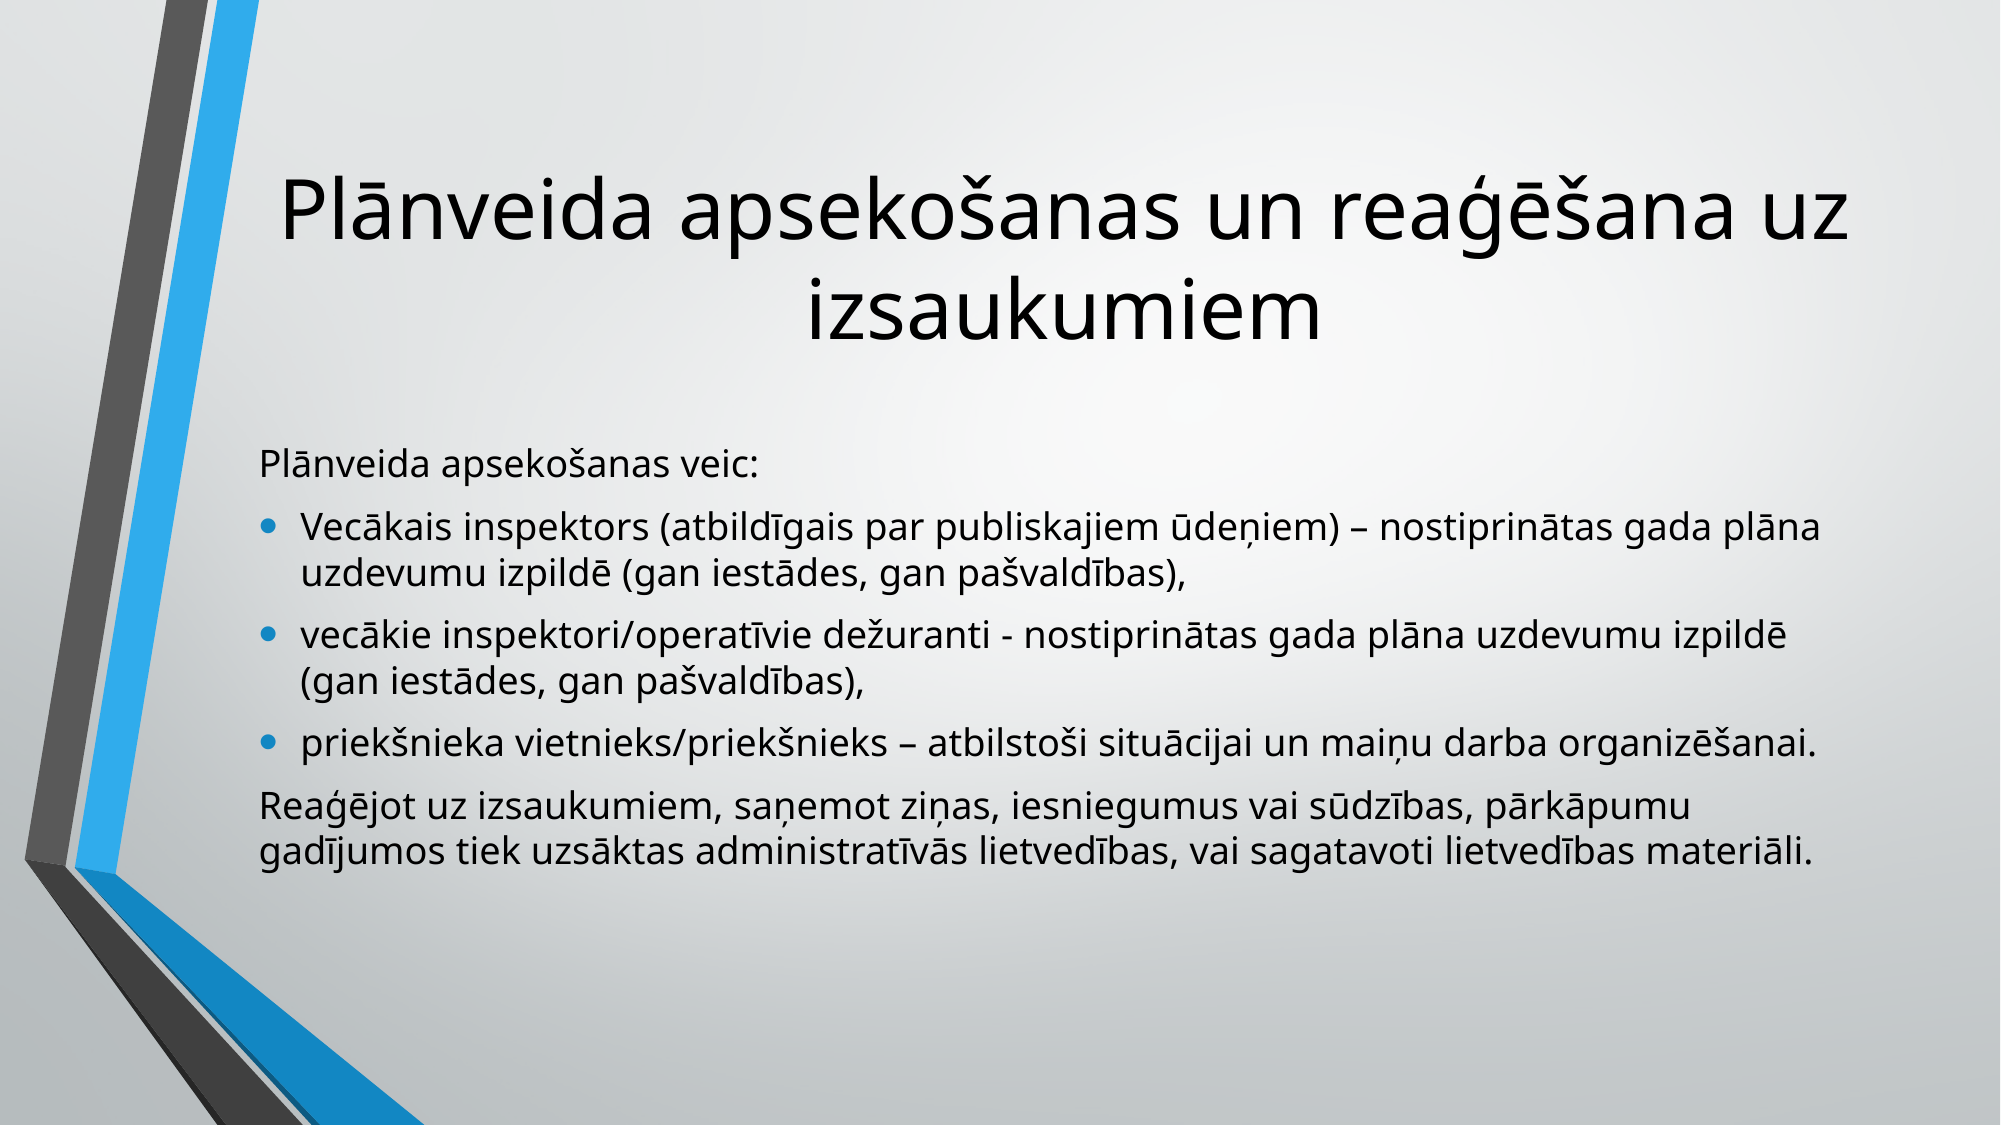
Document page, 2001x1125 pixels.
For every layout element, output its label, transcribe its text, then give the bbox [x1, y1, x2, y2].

title Plānveida apsekošanas un reaģēšana uz izsaukumiem [243, 112, 1887, 399]
list Plānveida apsekošanas veic: Vecākais inspektors (atbildīgais par publiskajiem ūdeņiem) – nostiprinātas gada plāna uzdevumu izpildē (gan iestādes, gan pašvaldības), vecākie inspektori/operatīvie dežuranti - nostiprinātas gada plāna uzdevumu izpildē (gan iestādes, gan pašvaldības), priekšnieka vietnieks/priekšnieks – atbilstoši situācijai un maiņu darba organizēšanai. Reaģējot uz izsaukumiem, saņemot ziņas, iesniegumus vai sūdzības, pārkāpumu gadījumos tiek uzsāktas administratīvās lietvedības, vai sagatavoti lietvedības materiāli. [243, 399, 1887, 913]
